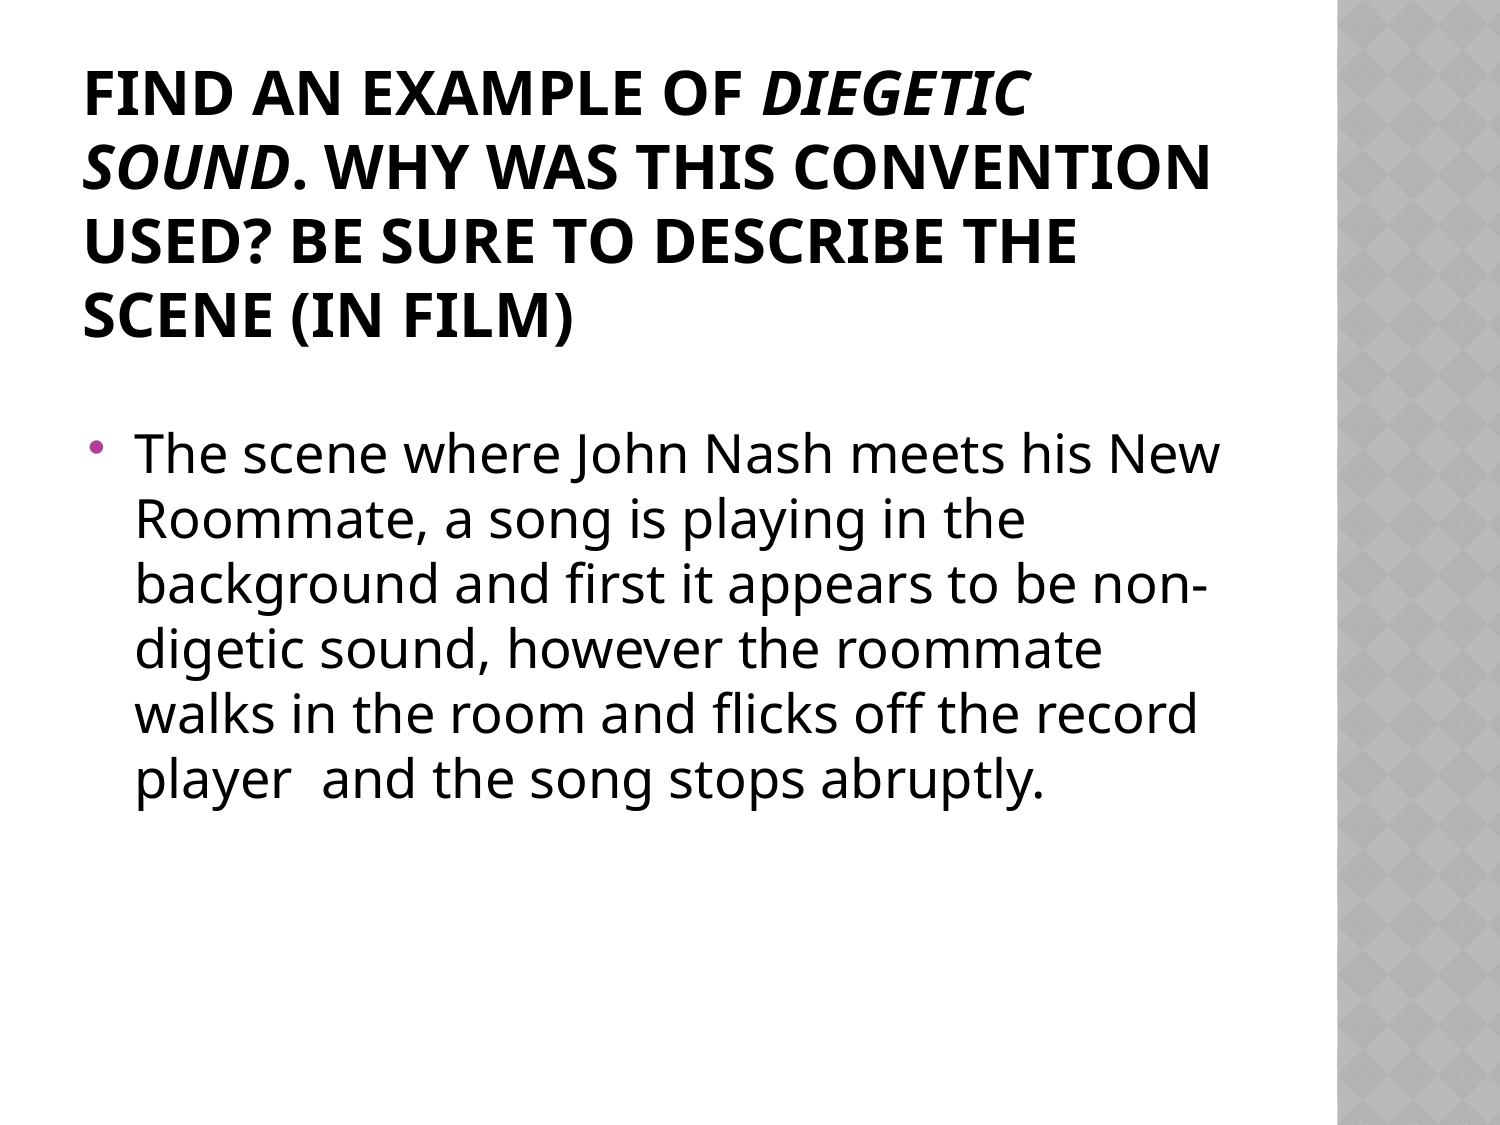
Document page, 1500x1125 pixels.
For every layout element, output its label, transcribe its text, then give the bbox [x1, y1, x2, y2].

list The scene where John Nash meets his New Roommate, a song is playing in the background and first it appears to be non-digetic sound, however the roommate walks in the room and flicks off the record player and the song stops abruptly. [75, 412, 1263, 1059]
title Find an example of Diegetic sound. Why was this convention used? Be sure to describe the scene (In Film) [75, 52, 1263, 350]
